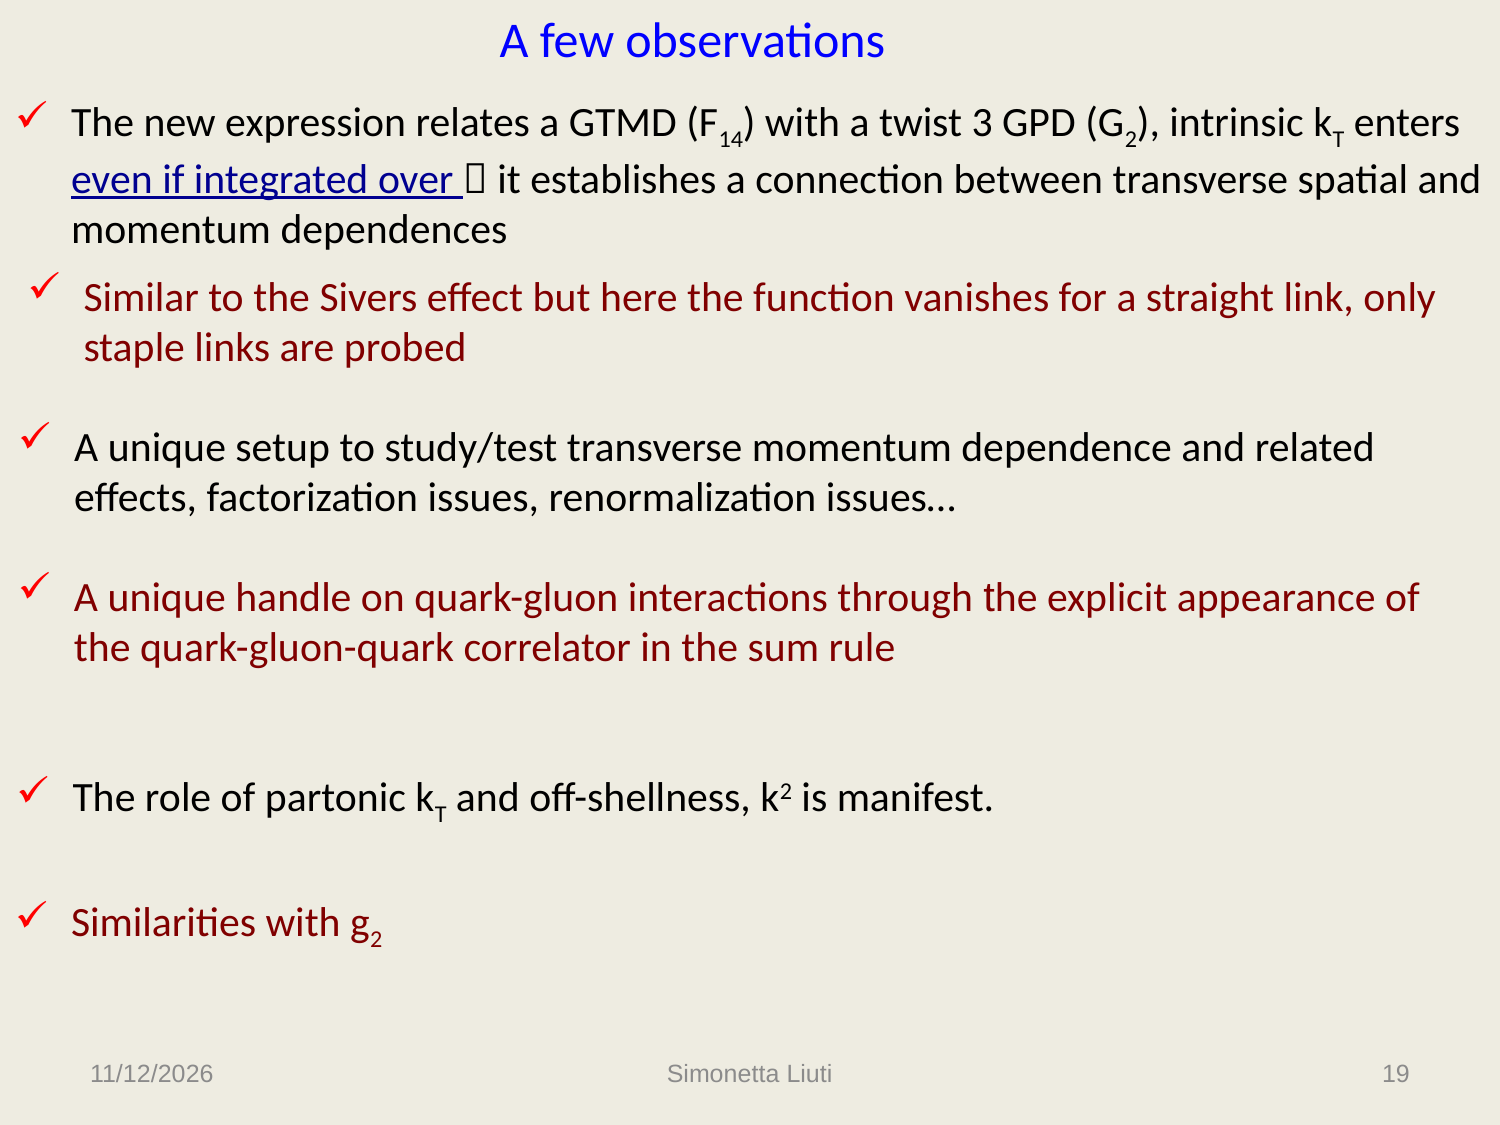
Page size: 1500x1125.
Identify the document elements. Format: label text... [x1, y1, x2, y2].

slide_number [75, 1042, 425, 1103]
text_box A few observations [484, 0, 901, 87]
text_box A unique setup to study/test transverse momentum dependence and related effects, factorization issues, renormalization issues… [3, 412, 1500, 528]
footer Simonetta Liuti [512, 1042, 988, 1103]
text_box The role of partonic kT and off-shellness, k2 is manifest. [1, 762, 1010, 835]
text_box A unique handle on quark-gluon interactions through the explicit appearance of the quark-gluon-quark correlator in the sum rule [3, 562, 1500, 678]
text_box Similar to the Sivers effect but here the function vanishes for a straight link, only staple links are probed [12, 262, 1500, 428]
slide_number 19 [1074, 1042, 1425, 1103]
text_box Similarities with g2 [0, 887, 1463, 960]
text_box The new expression relates a GTMD (F14) with a twist 3 GPD (G2), intrinsic kT enters even if integrated over  it establishes a connection between transverse spatial and momentum dependences [0, 87, 1500, 260]
